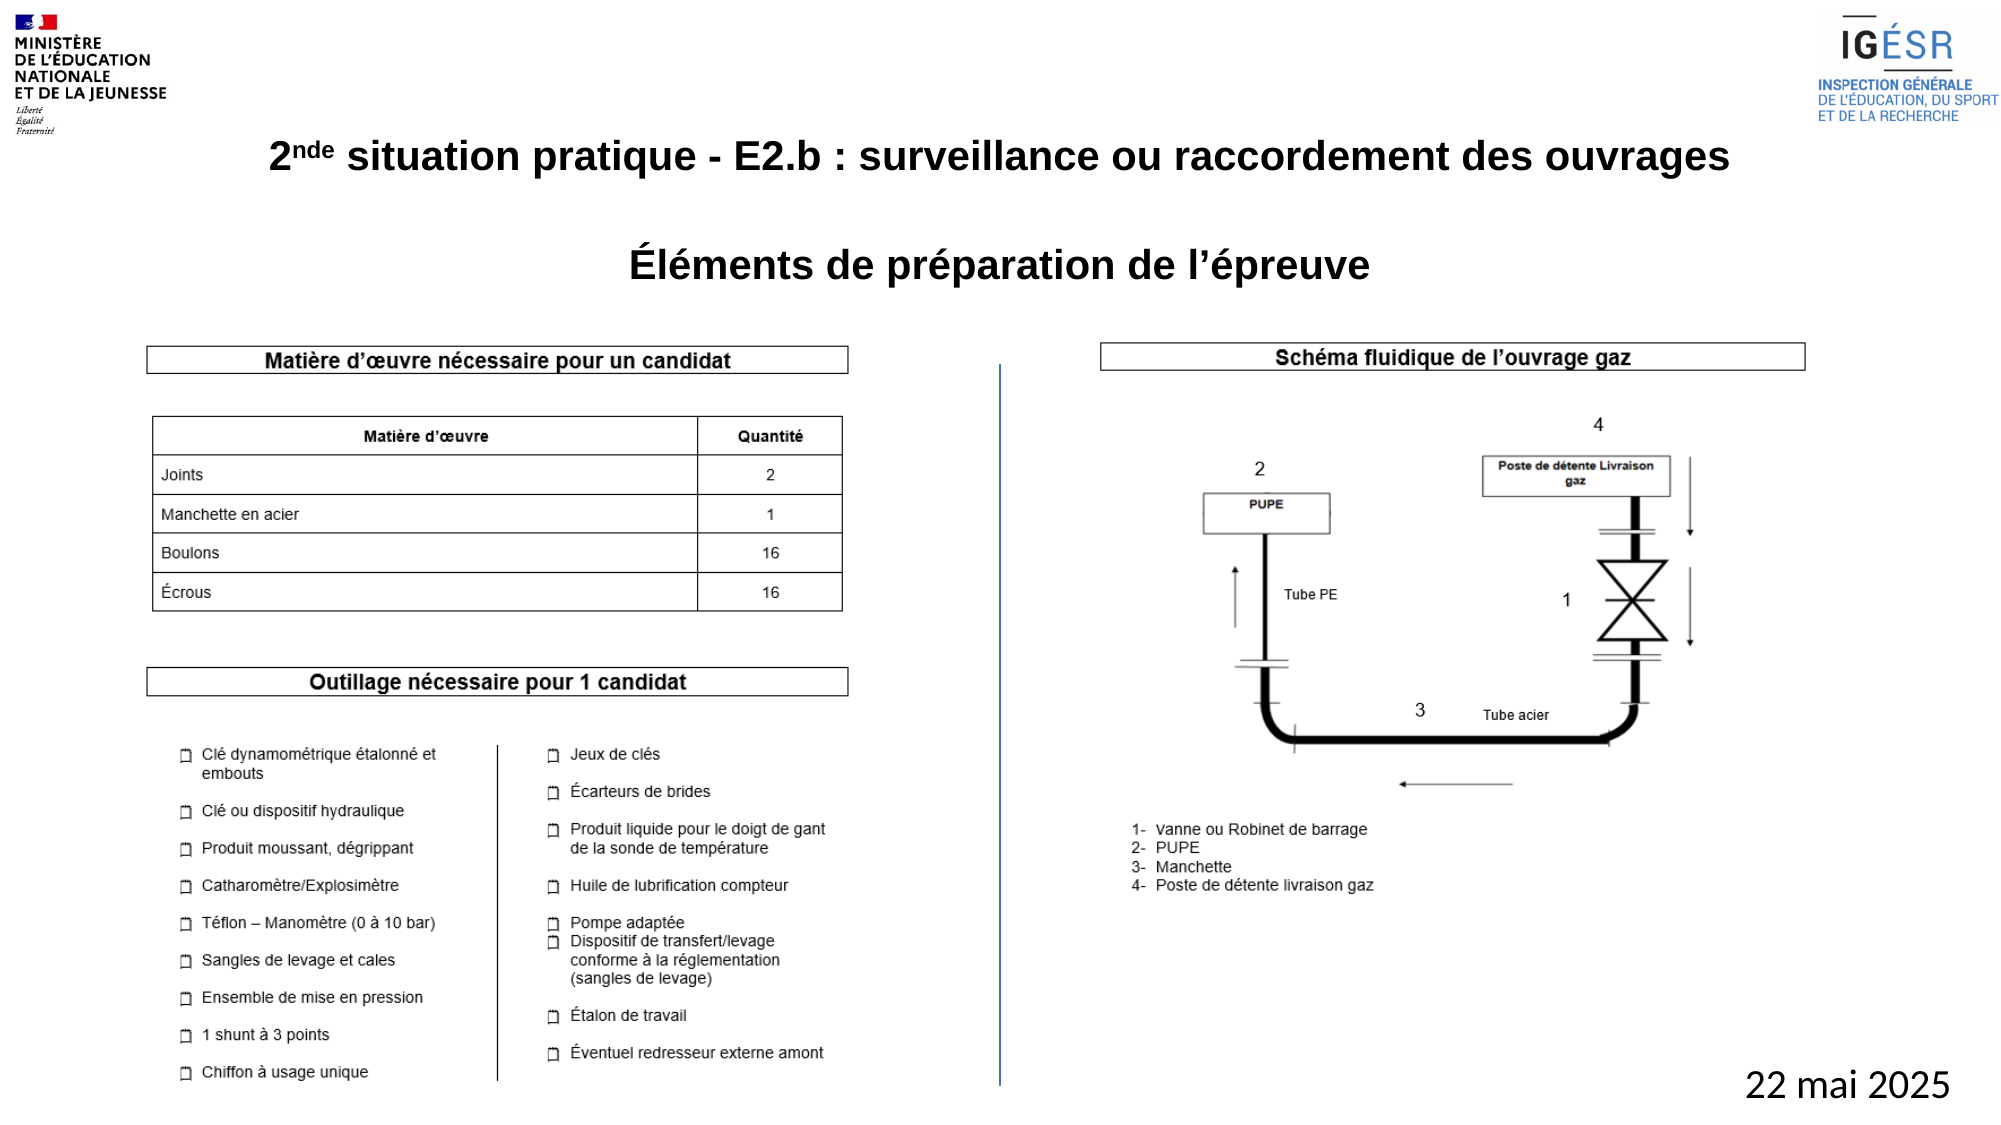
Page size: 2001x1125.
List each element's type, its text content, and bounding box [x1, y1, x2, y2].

text_box 22 mai 2025 [1482, 1059, 1956, 1112]
picture [1098, 339, 1808, 902]
text_box Éléments de préparation de l’épreuve [218, 230, 1782, 296]
picture [1817, 11, 2000, 122]
picture [142, 339, 852, 1090]
text_box 2nde situation pratique - E2.b : surveillance ou raccordement des ouvrages [218, 121, 1782, 187]
picture [0, 0, 181, 149]
